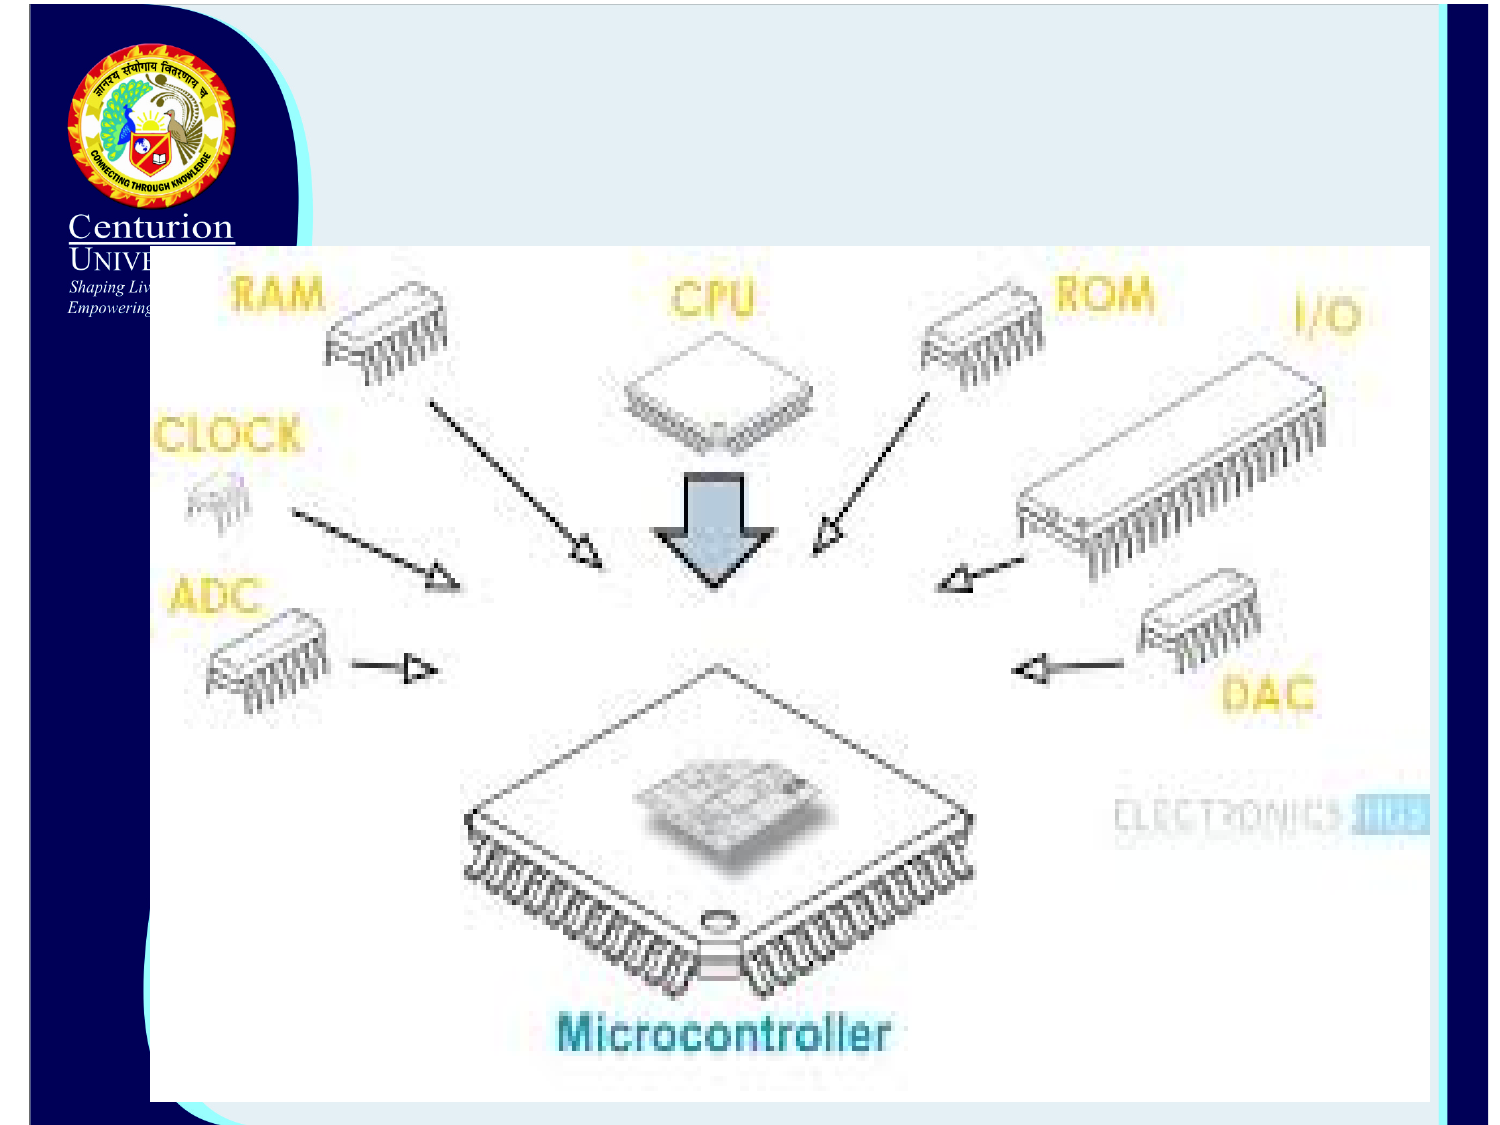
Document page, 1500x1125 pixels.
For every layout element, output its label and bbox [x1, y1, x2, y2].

list [149, 245, 1430, 1102]
picture [29, 4, 1489, 1125]
